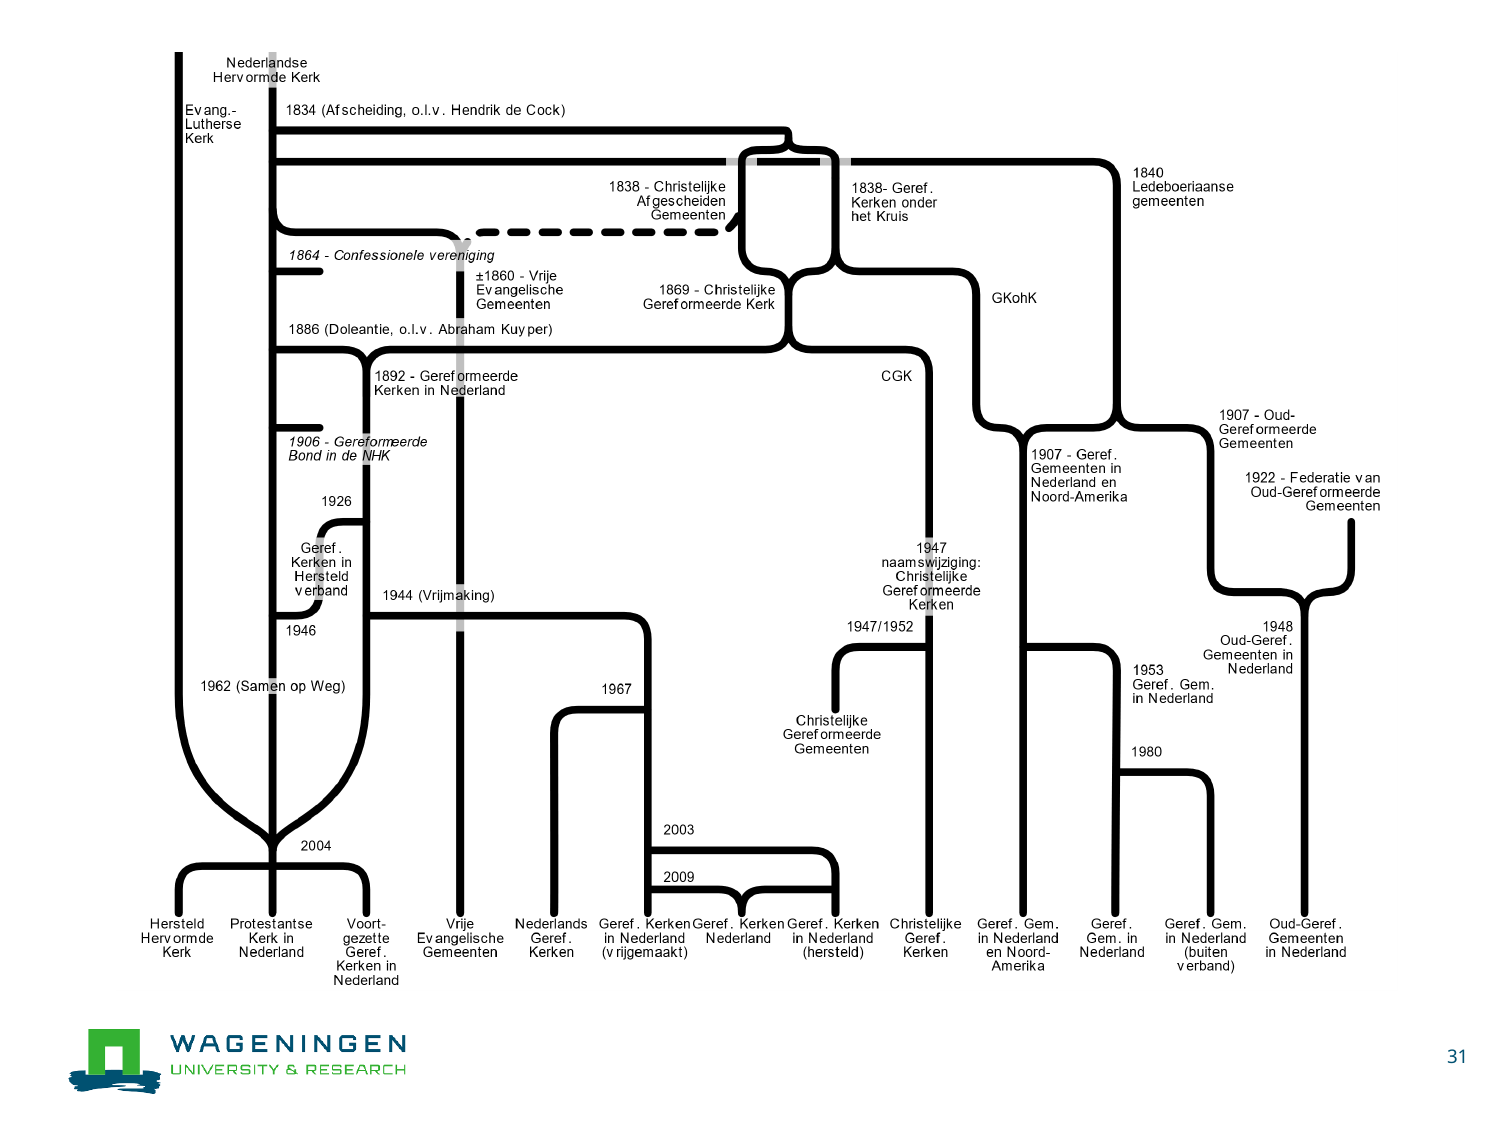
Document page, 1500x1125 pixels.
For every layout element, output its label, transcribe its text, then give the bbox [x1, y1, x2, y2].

slide_number 31 [1397, 1045, 1475, 1072]
picture [0, 0, 1500, 1125]
